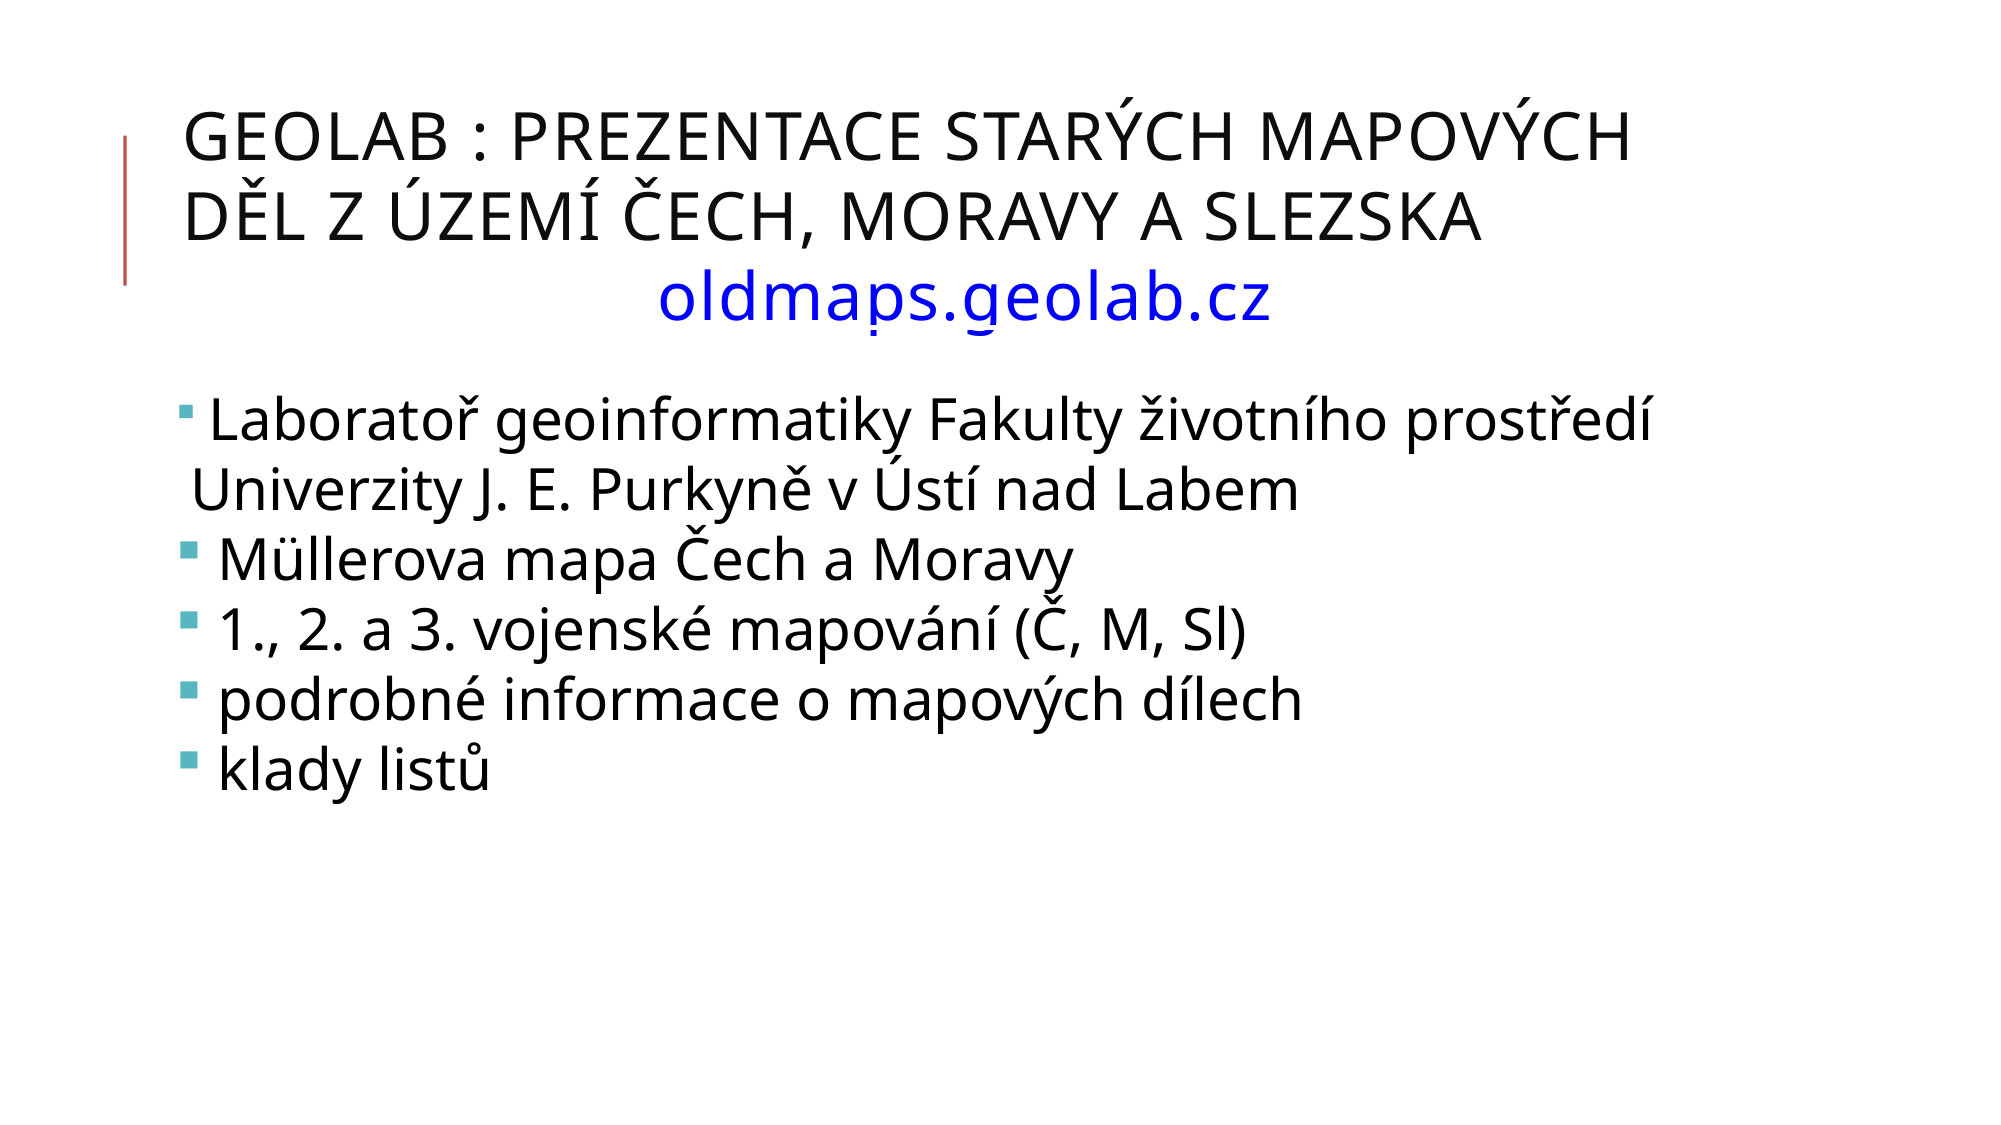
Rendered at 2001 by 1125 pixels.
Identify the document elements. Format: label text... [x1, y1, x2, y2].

text_box Laboratoř geoinformatiky Fakulty životního prostředí Univerzity J. E. Purkyně v Ústí nad Labem Müllerova mapa Čech a Moravy 1., 2. a 3. vojenské mapování (Č, M, Sl) podrobné informace o mapových dílech klady listů [167, 374, 1763, 1035]
text_box Geolab : Prezentace starých mapových děl z území Čech, Moravy a Slezska oldmaps.geolab.cz [167, 95, 1763, 342]
